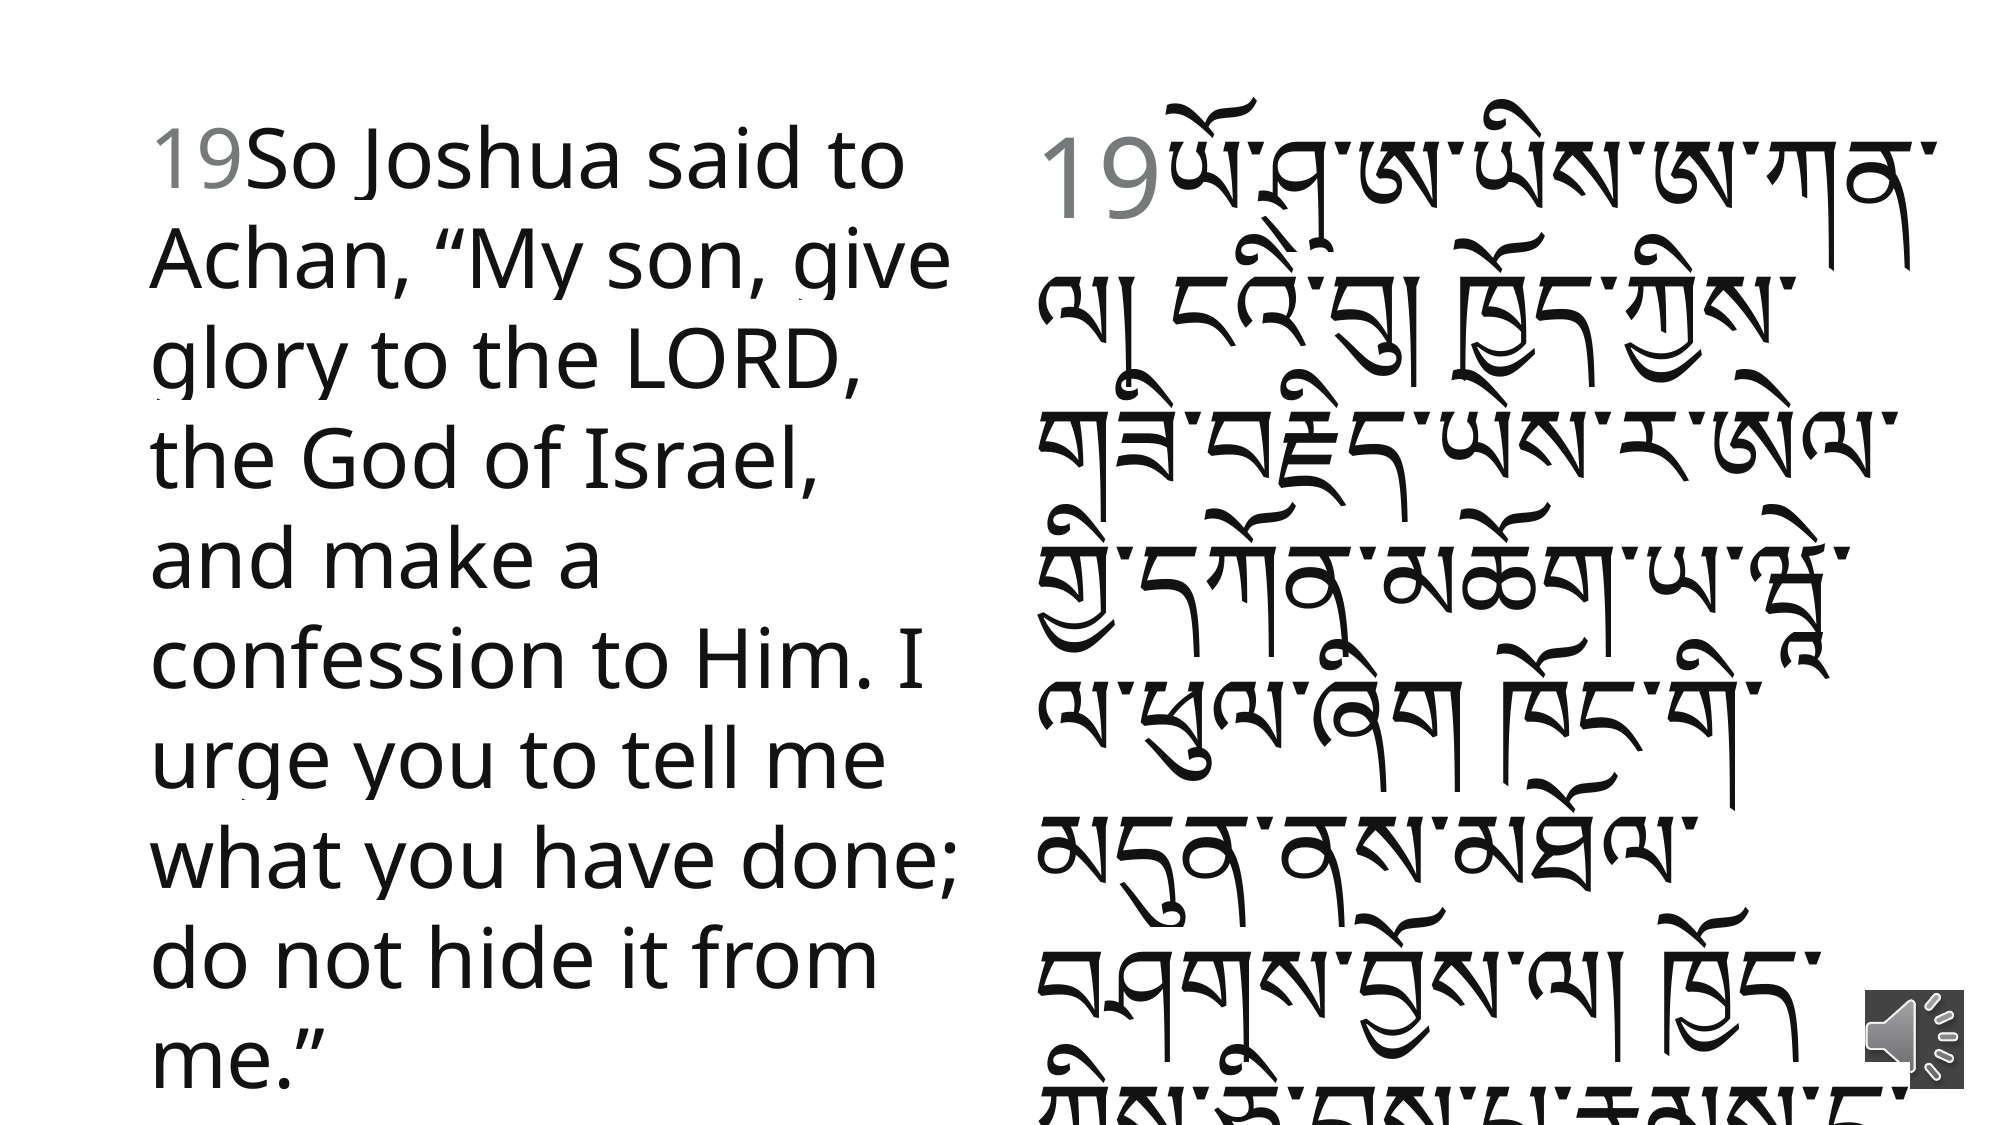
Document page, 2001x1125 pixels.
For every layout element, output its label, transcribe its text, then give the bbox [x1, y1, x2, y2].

text_box 19So Joshua said to Achan, “My son, give glory to the Lord, the God of Israel, and make a confession to Him. I urge you to tell me what you have done; do not hide it from me.” [134, 98, 981, 1030]
text_box 19ཡོ་ཤུ་ཨ་ཡིས་ཨ་ཀན་ལ། ངའི་བུ། ཁྱོད་ཀྱིས་གཟི་བརྗིད་ཡེས་ར་ཨེལ་གྱི་དཀོན་མཆོག་ཡ་ཝཱེ་ལ་ཕུལ་ཞིག ཁོང་གི་མདུན་ནས་མཐོལ་བཤགས་བྱོས་ལ། ཁྱོད་ཀྱིས་ཅི་བྱས་པ་རྣམས་ང་ལ་མ་གསང་བར་སྨྲོས་ཤིག་ཅེས་སྨྲས་པ་ལ། [1019, 98, 1963, 1030]
picture [1864, 989, 1965, 1090]
